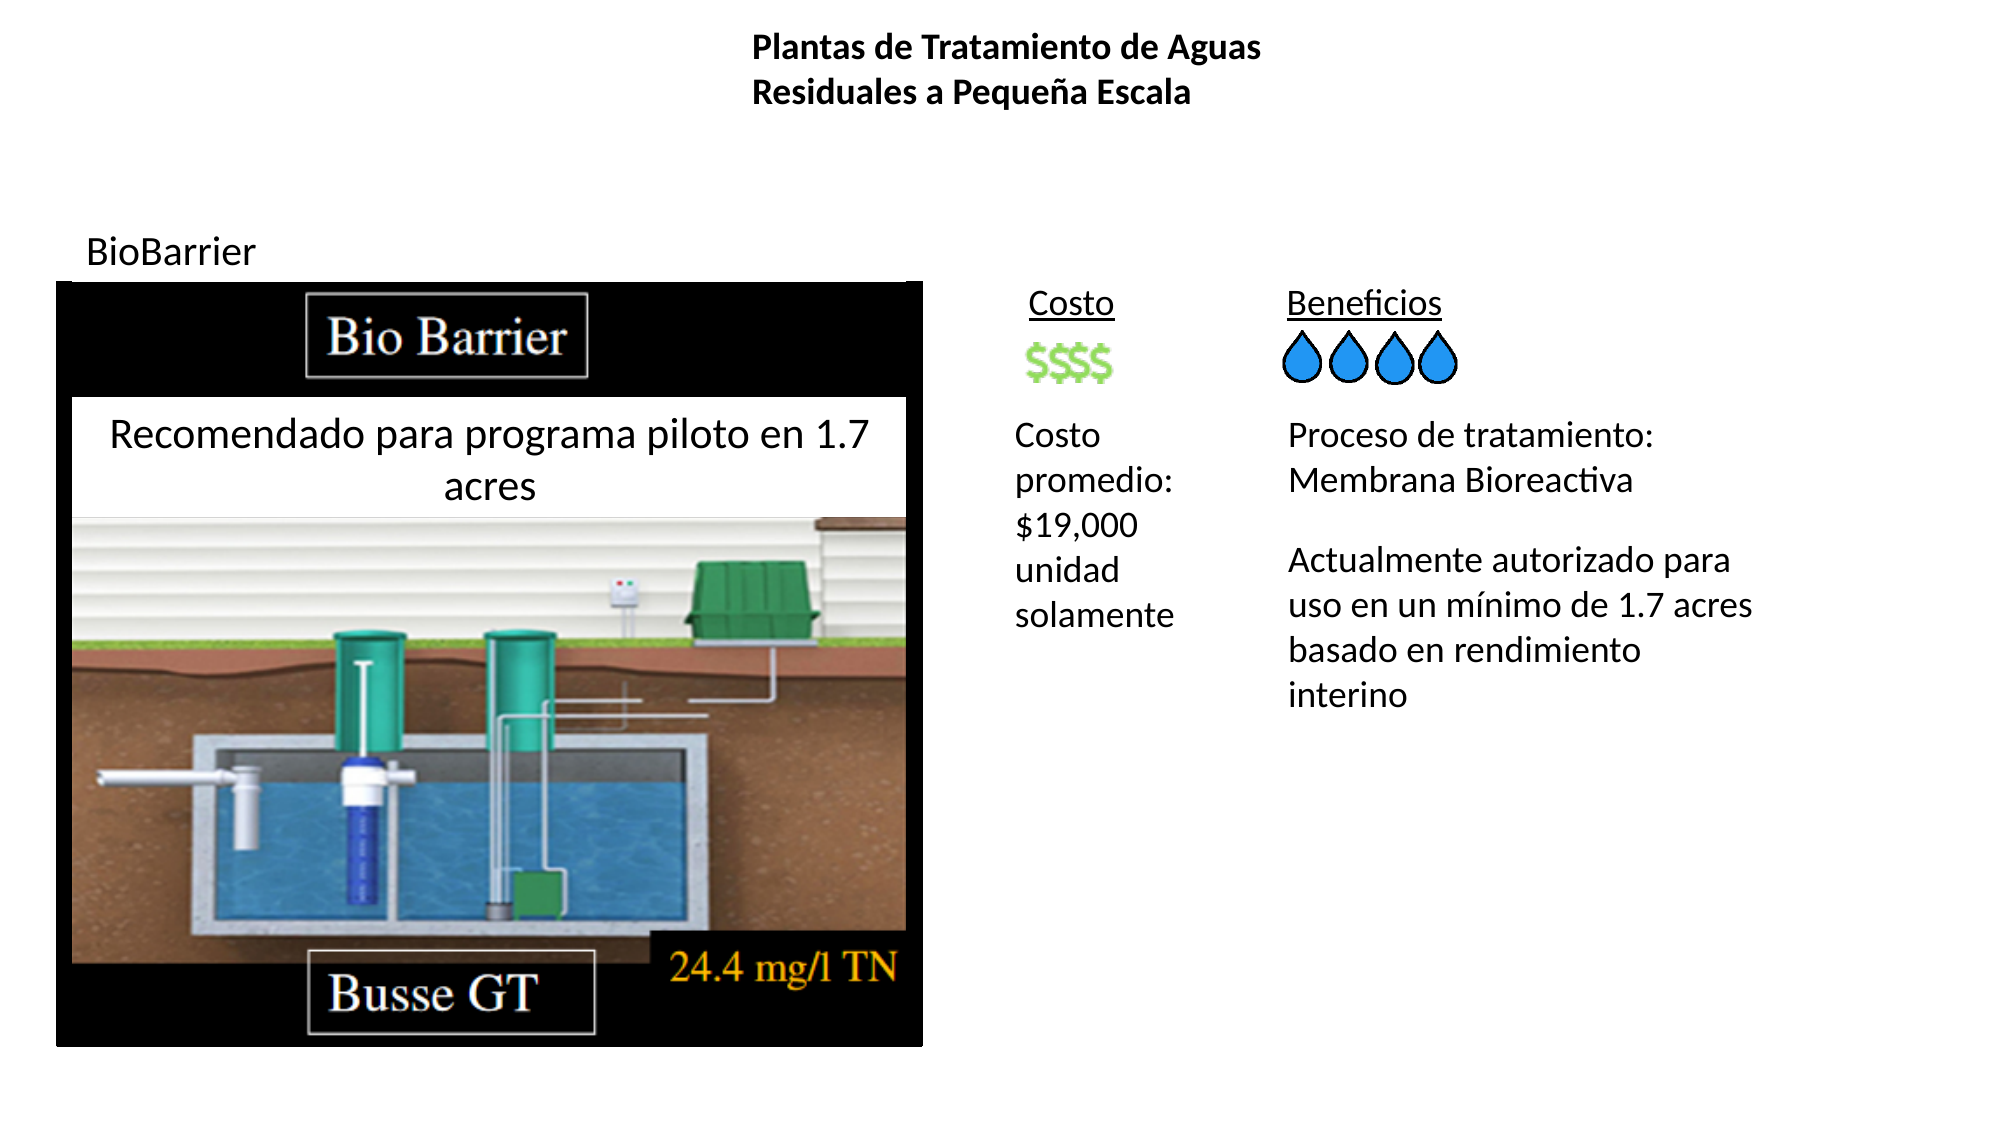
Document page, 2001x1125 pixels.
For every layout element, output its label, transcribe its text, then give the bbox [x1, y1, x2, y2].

picture [56, 282, 922, 1047]
text_box Actualmente autorizado para uso en un mínimo de 1.7 acres basado en rendimiento interino [1273, 527, 1783, 723]
text_box Plantas de Tratamiento de Aguas Residuales a Pequeña Escala [737, 14, 1384, 120]
text_box BioBarrier [71, 216, 513, 282]
text_box Costo [1014, 271, 1139, 331]
picture [1017, 342, 1122, 384]
text_box Costo promedio: $19,000 unidad solamente [1000, 402, 1246, 642]
text_box Beneficios [1271, 271, 1529, 331]
picture [1275, 330, 1464, 385]
text_box Proceso de tratamiento: Membrana Bioreactiva [1273, 402, 1802, 507]
